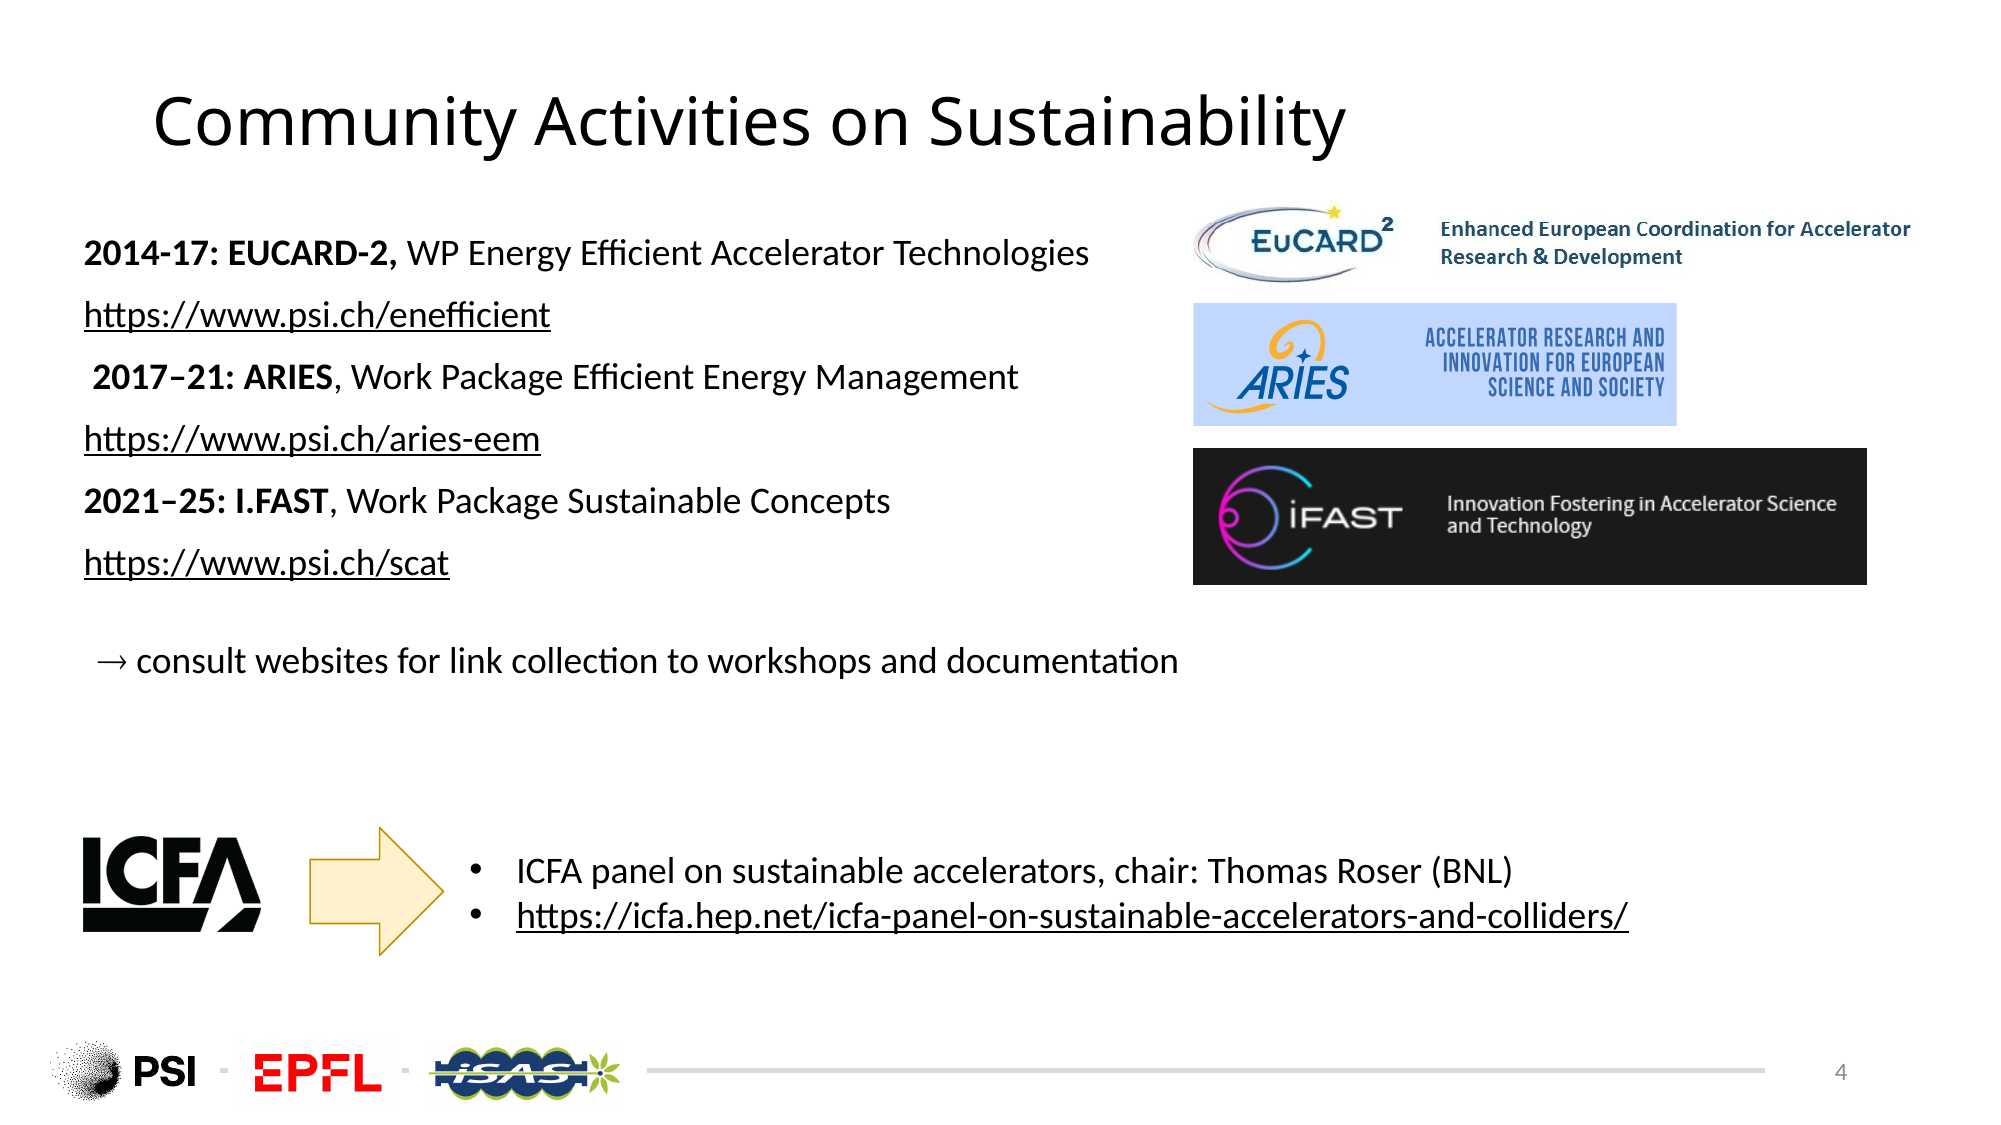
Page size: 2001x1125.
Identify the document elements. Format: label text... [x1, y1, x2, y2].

text_box  consult websites for link collection to workshops and documentation [82, 628, 1916, 689]
text_box ICFA panel on sustainable accelerators, chair: Thomas Roser (BNL) https://icfa.hep.net/icfa-panel-on-sustainable-accelerators-and-colliders/ [454, 838, 1763, 944]
picture [239, 1038, 397, 1107]
picture [1193, 303, 1677, 426]
picture [1193, 200, 1937, 291]
picture [1193, 448, 1867, 585]
picture [425, 1042, 624, 1105]
text_box [310, 827, 444, 956]
text_box 2014-17: EUCARD-2, WP Energy Efficient Accelerator Technologies https://www.psi.ch/enefficient 2017–21: ARIES, Work Package Efficient Energy Management https://www.psi.ch/aries-eem 2021–25: I.FAST, Work Package Sustainable Concepts https://www.psi.ch/scat [83, 223, 1348, 607]
title Community Activities on Sustainability [137, 59, 1863, 188]
slide_number 4 [1752, 1040, 1863, 1101]
picture [83, 836, 261, 932]
